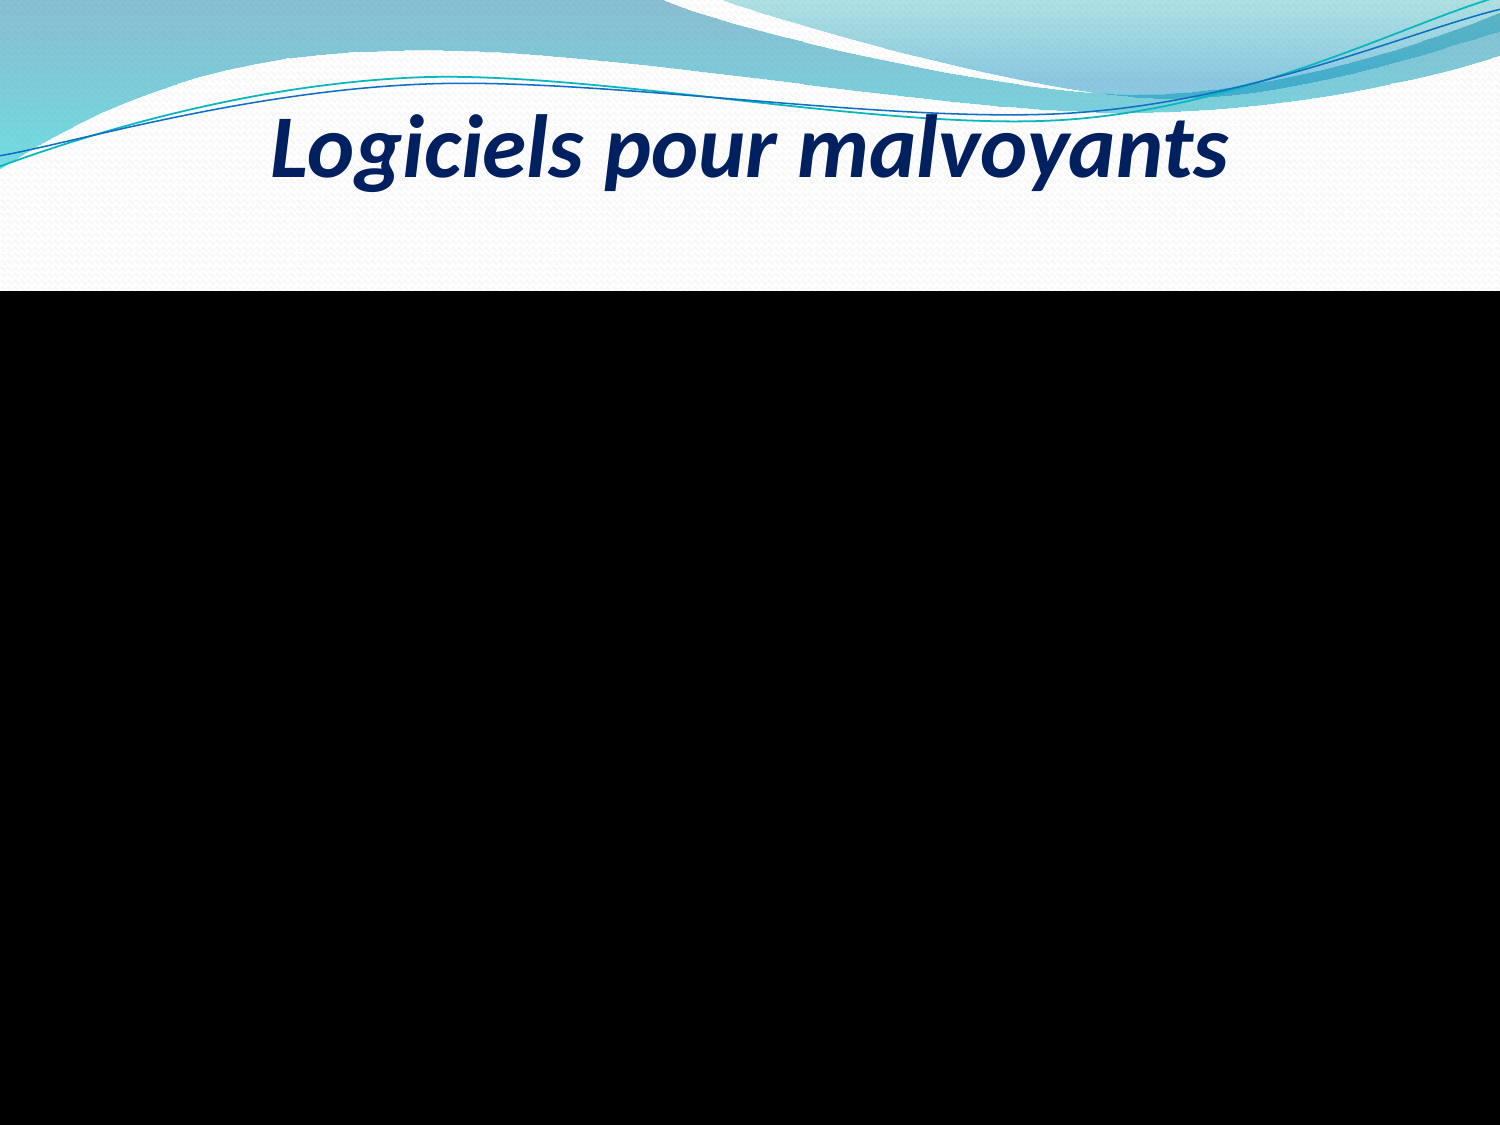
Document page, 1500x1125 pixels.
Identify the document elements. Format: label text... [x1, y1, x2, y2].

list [0, 290, 1500, 1125]
title Logiciels pour malvoyants [75, 78, 1425, 290]
